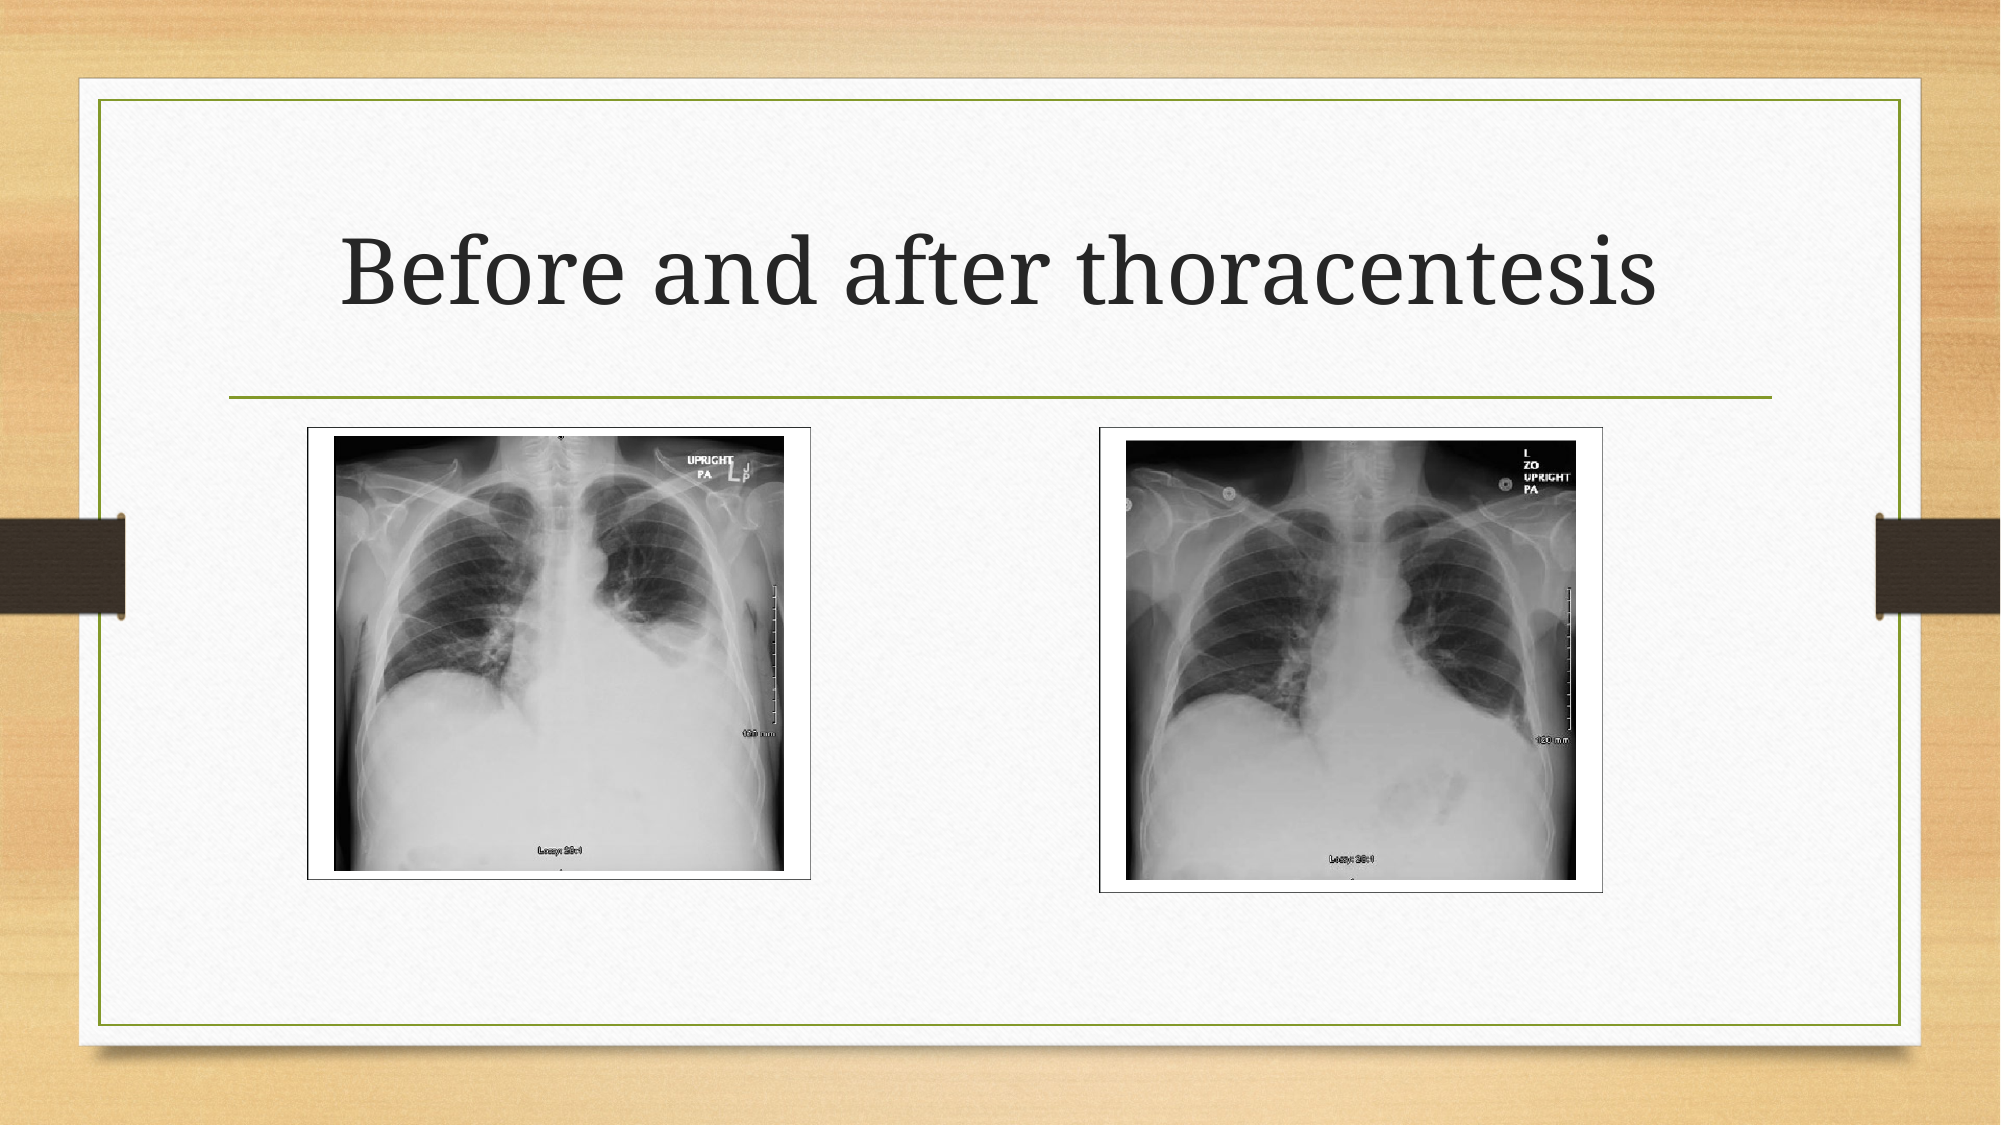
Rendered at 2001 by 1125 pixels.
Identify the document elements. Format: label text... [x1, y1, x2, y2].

title Before and after thoracentesis [212, 161, 1788, 375]
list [306, 426, 811, 881]
picture [0, 0, 2001, 1125]
